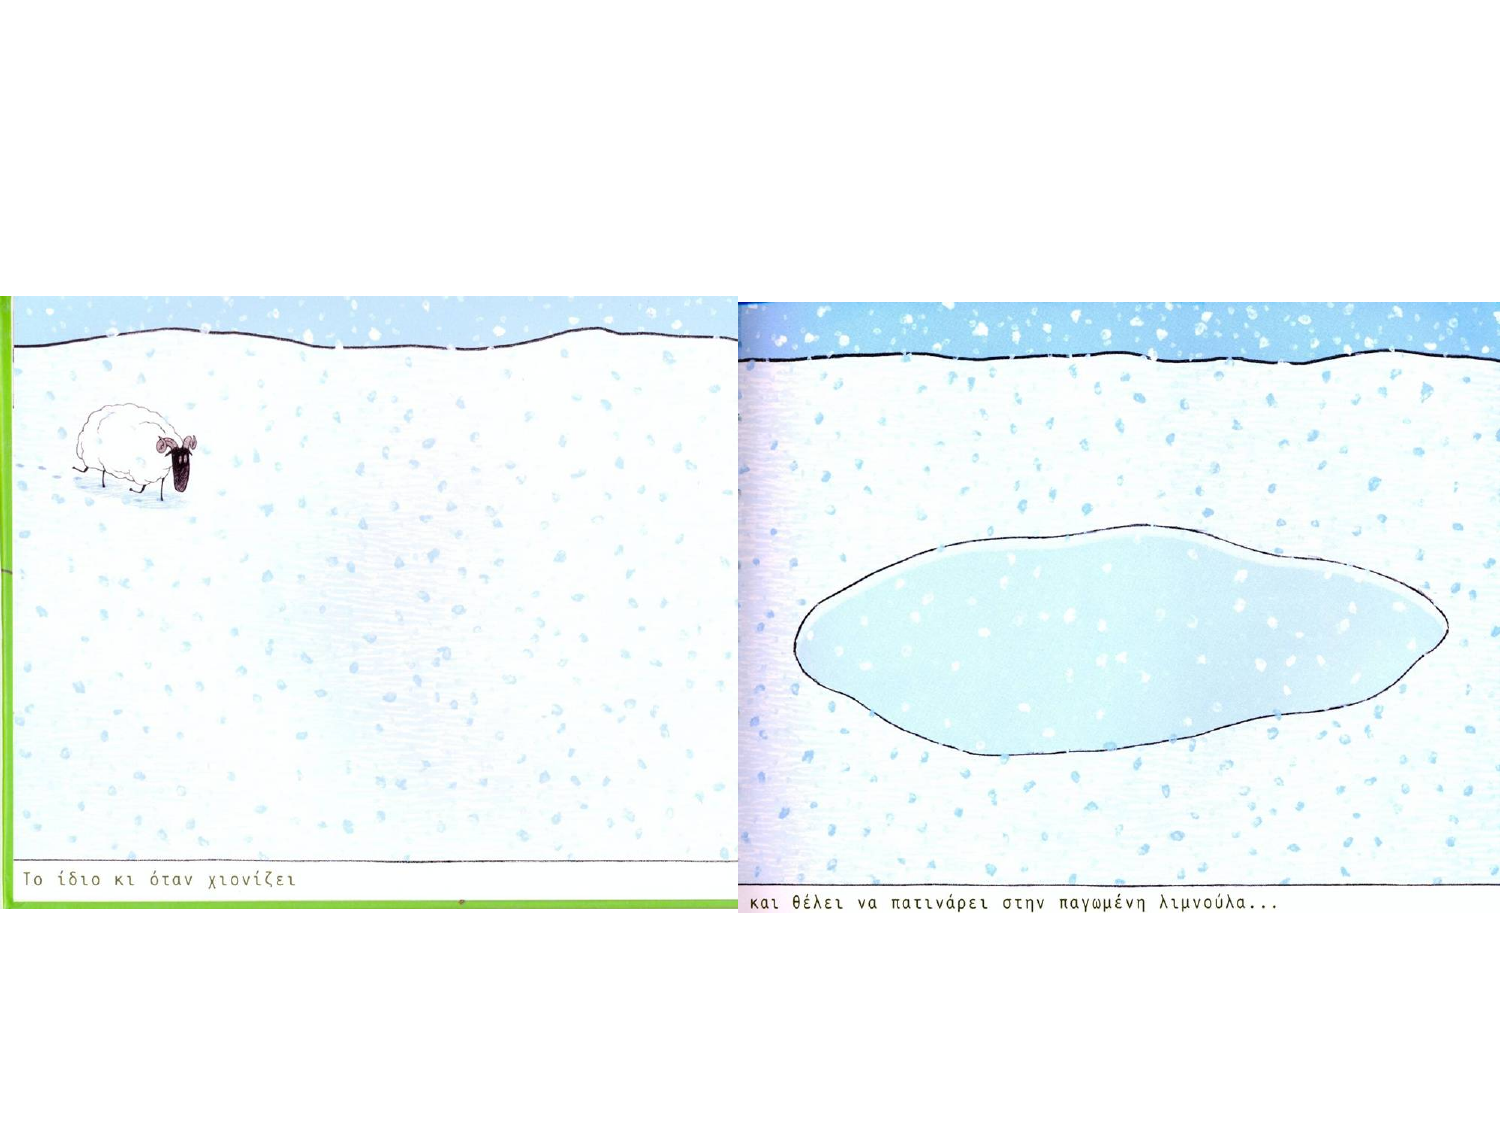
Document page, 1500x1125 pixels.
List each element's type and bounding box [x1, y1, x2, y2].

list [0, 296, 738, 909]
list [737, 302, 1500, 913]
